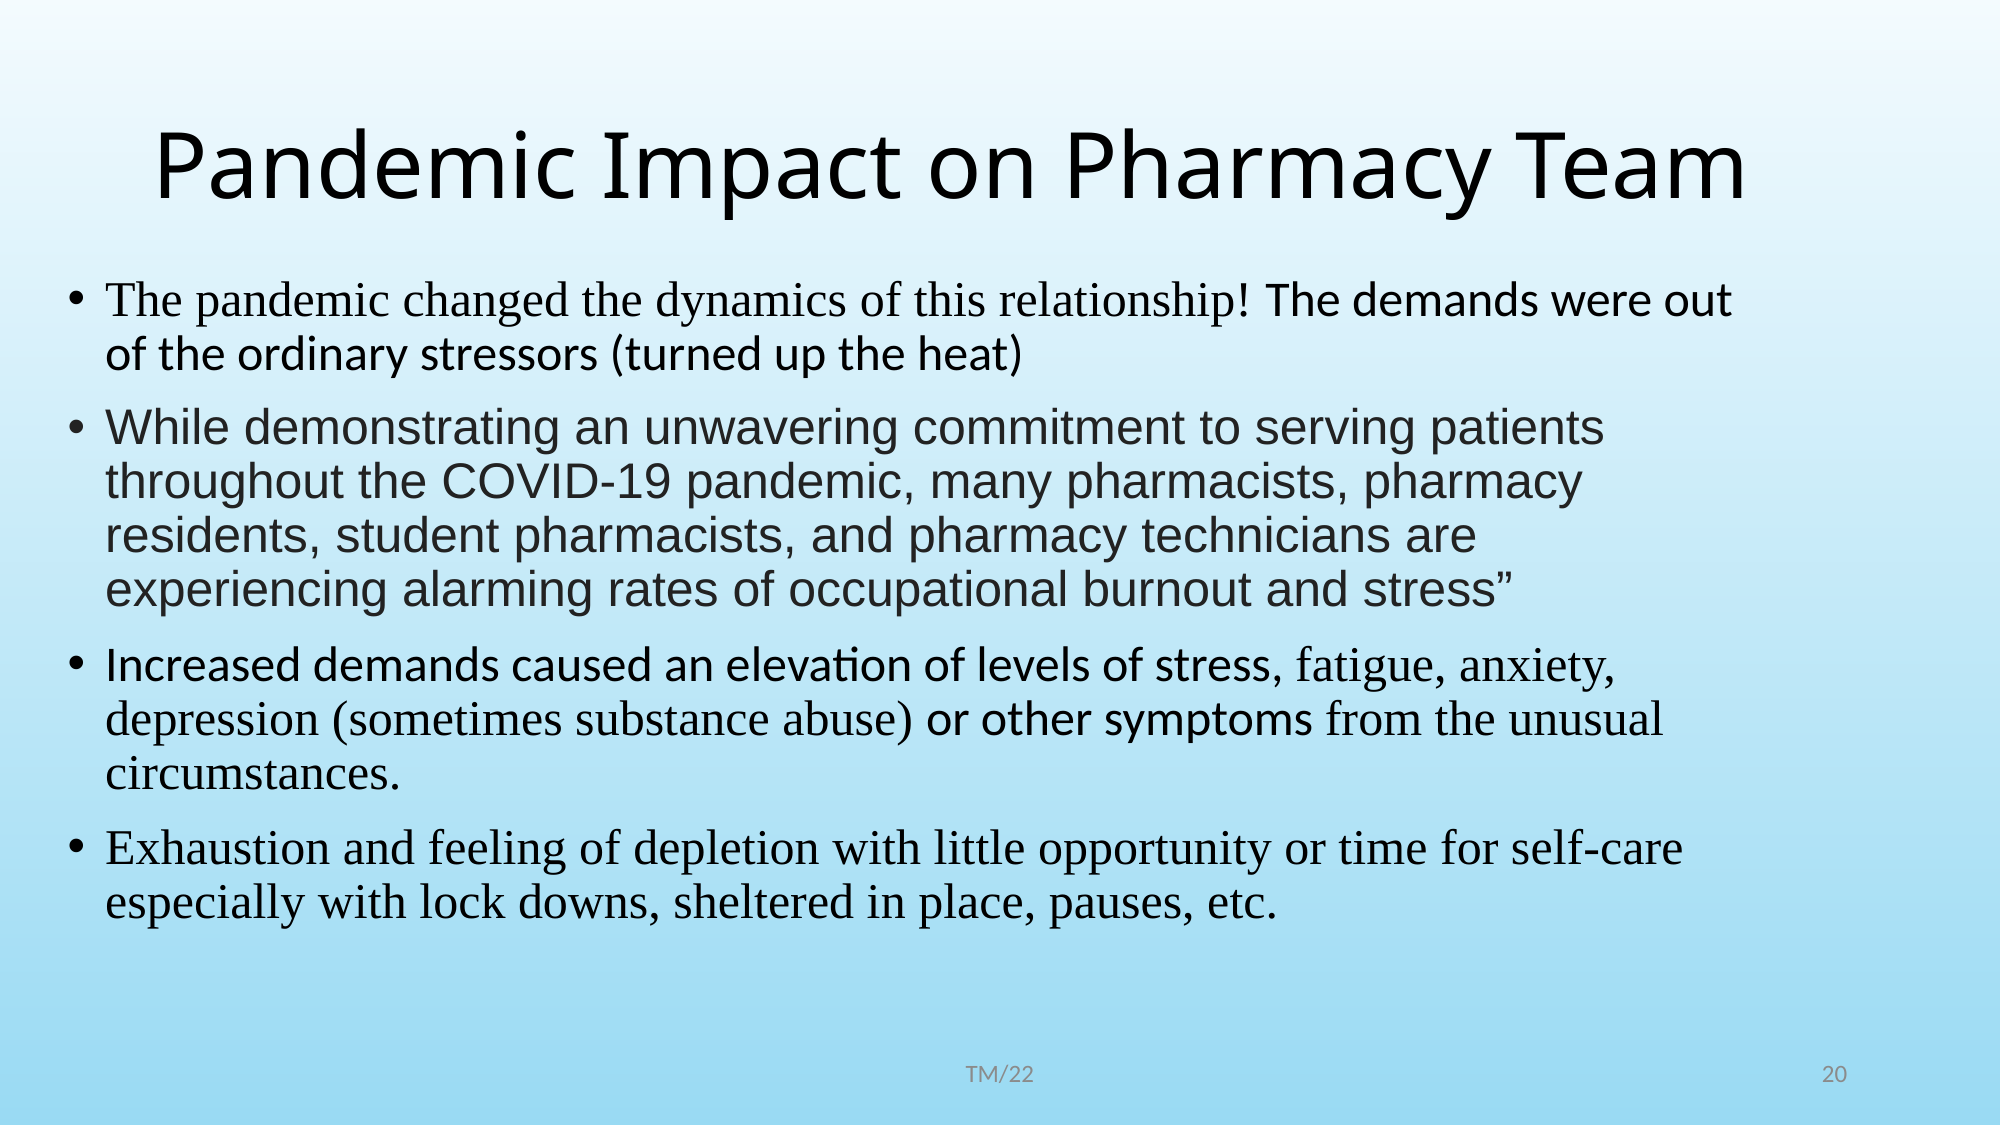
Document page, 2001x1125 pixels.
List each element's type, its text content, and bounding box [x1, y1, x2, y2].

slide_number 20 [1412, 1042, 1863, 1103]
list The pandemic changed the dynamics of this relationship! The demands were out of the ordinary stressors (turned up the heat) While demonstrating an unwavering commitment to serving patients throughout the COVID-19 pandemic, many pharmacists, pharmacy residents, student pharmacists, and pharmacy technicians are experiencing alarming rates of occupational burnout and stress” Increased demands caused an elevation of levels of stress, fatigue, anxiety, depression (sometimes substance abuse) or other symptoms from the unusual circumstances. Exhaustion and feeling of depletion with little opportunity or time for self-care especially with lock downs, sheltered in place, pauses, etc. [52, 265, 1778, 980]
footer TM/22 [662, 1042, 1338, 1103]
title Pandemic Impact on Pharmacy Team [137, 59, 1863, 278]
